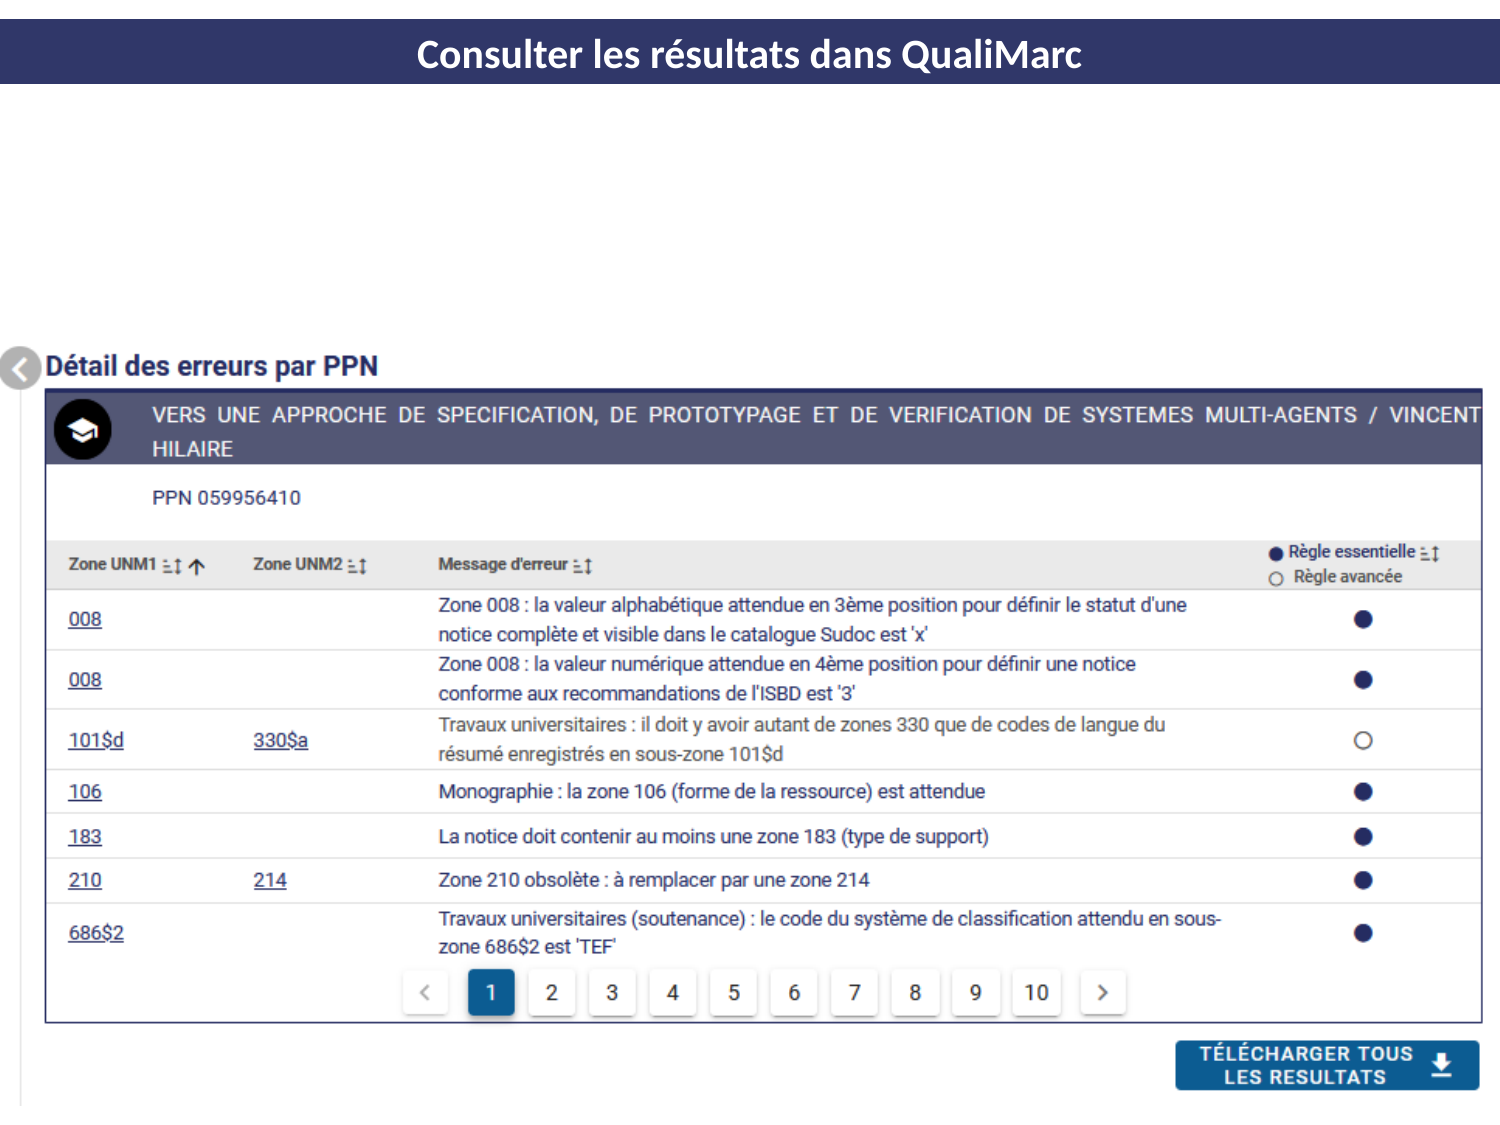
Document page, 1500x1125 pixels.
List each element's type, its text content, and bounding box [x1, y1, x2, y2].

picture [0, 331, 1500, 1107]
text_box Consulter les résultats dans QualiMarc [0, 19, 1500, 84]
